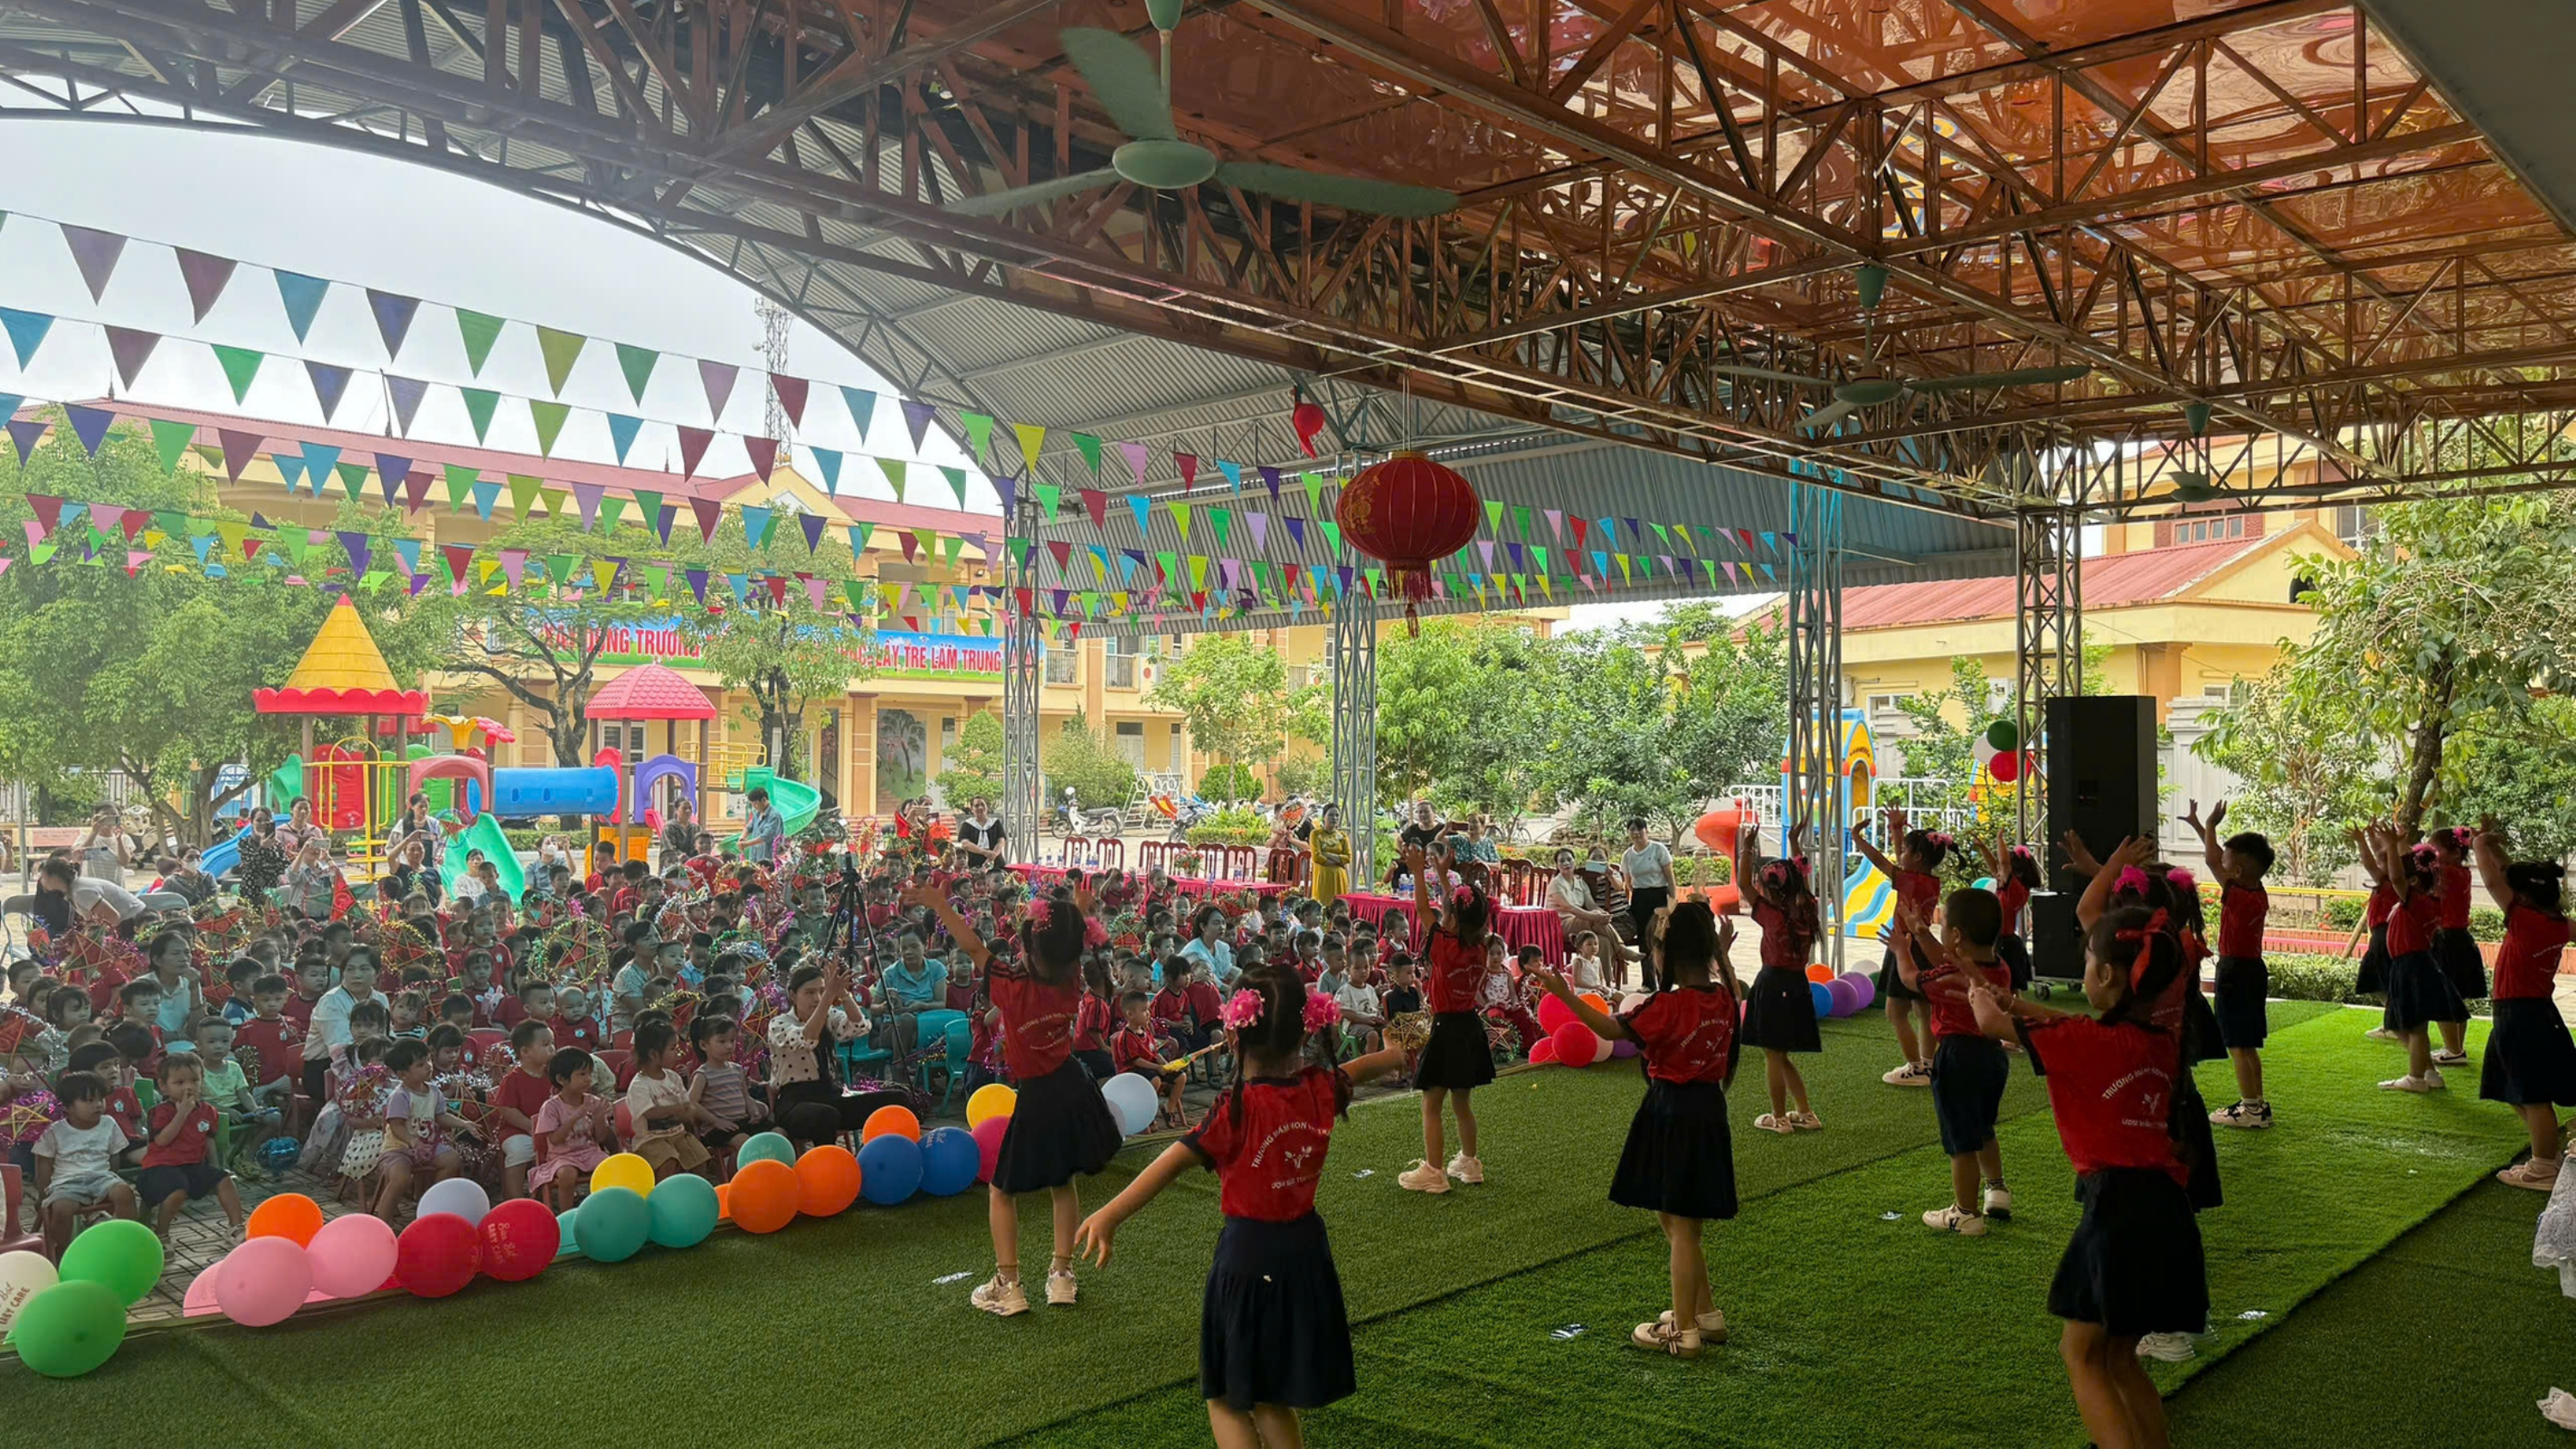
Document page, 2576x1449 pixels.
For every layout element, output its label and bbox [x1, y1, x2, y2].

text_box [0, 0, 2576, 1449]
